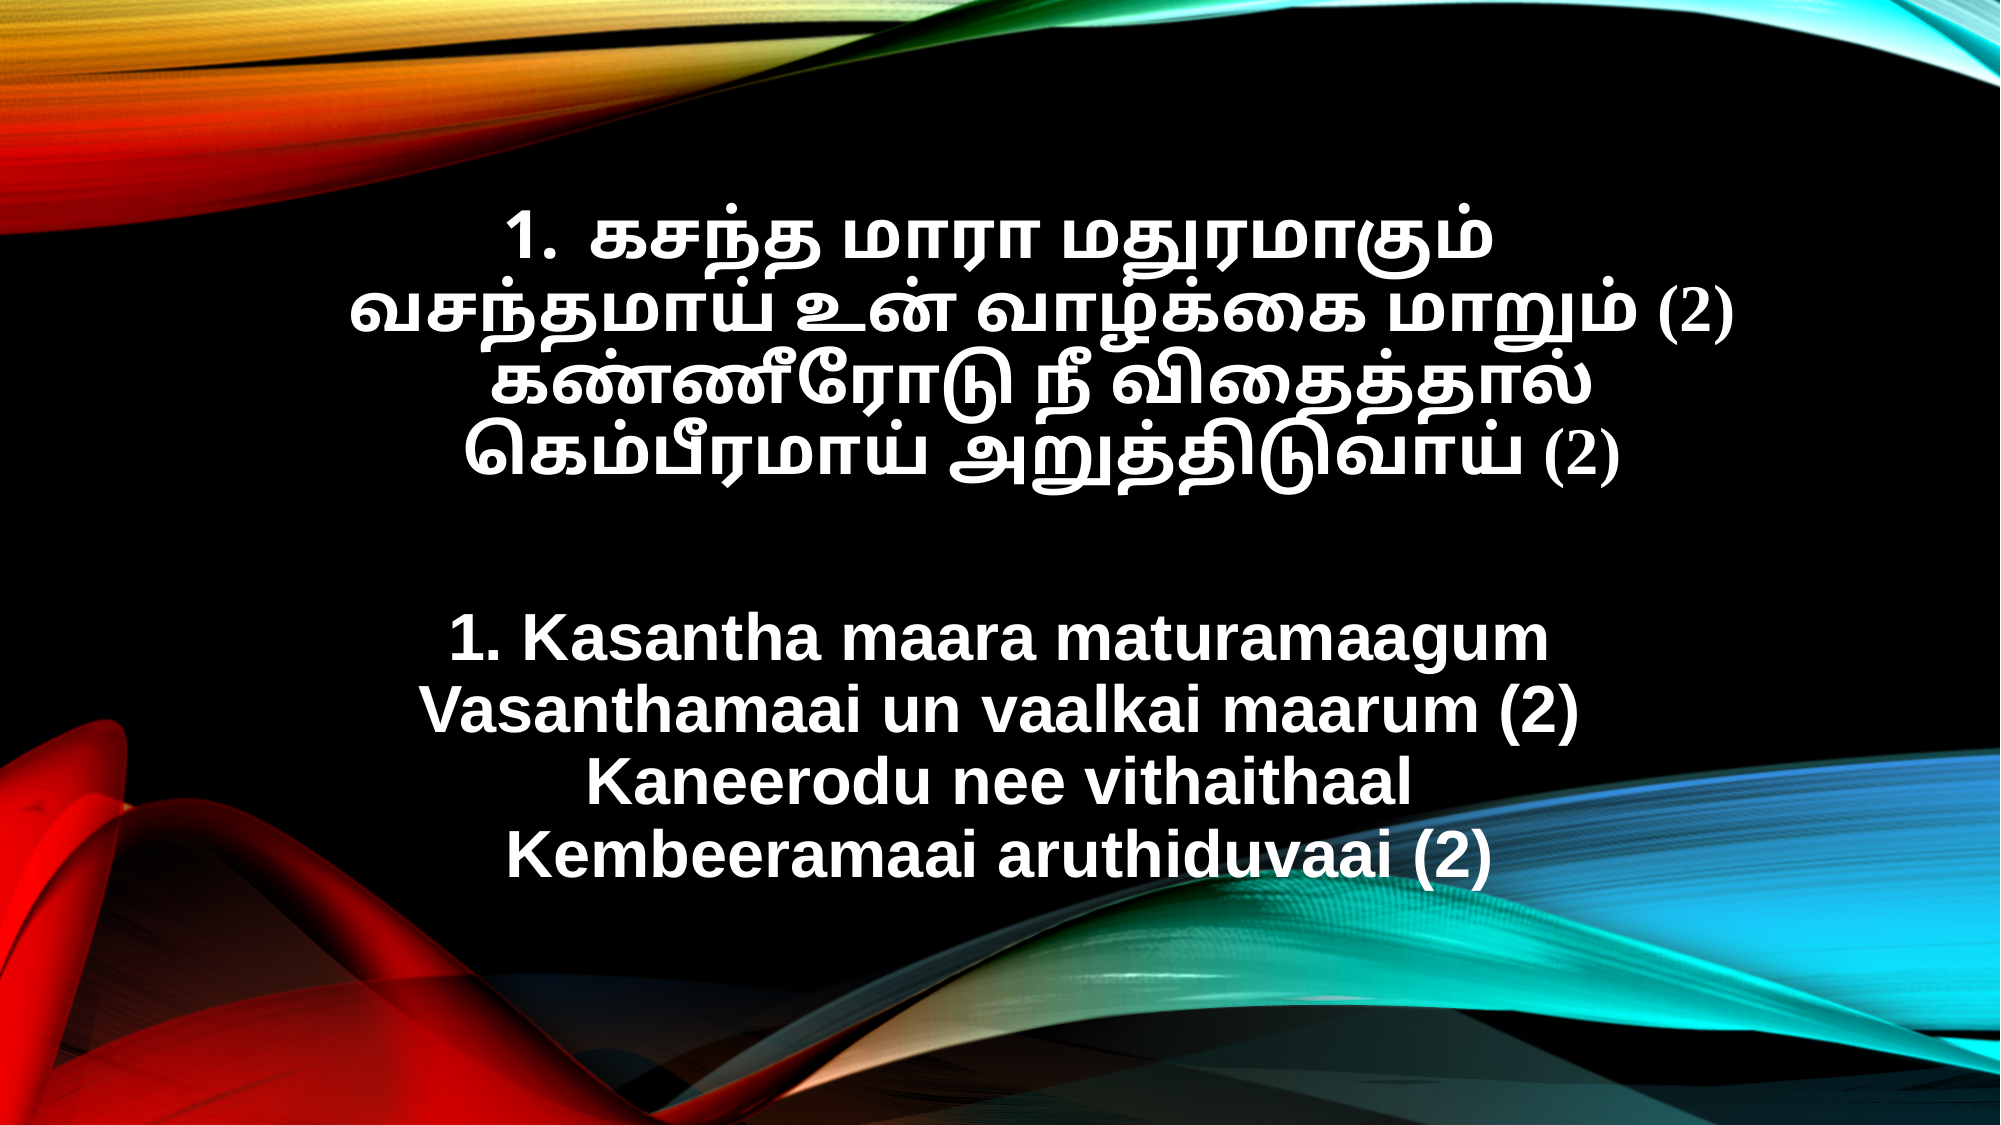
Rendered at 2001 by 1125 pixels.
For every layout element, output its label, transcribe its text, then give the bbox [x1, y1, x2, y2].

subtitle கசந்த மாரா மதுரமாகும் வசந்தமாய் உன் வாழ்க்கை மாறும் (2) கண்ணீரோடு நீ விதைத்தால் கெம்பீரமாய் அறுத்திடுவாய் (2) 1. Kasantha maara maturamaagum Vasanthamaai un vaalkai maarum (2) Kaneerodu nee vithaithaal Kembeeramaai aruthiduvaai (2) [0, 0, 2000, 1125]
